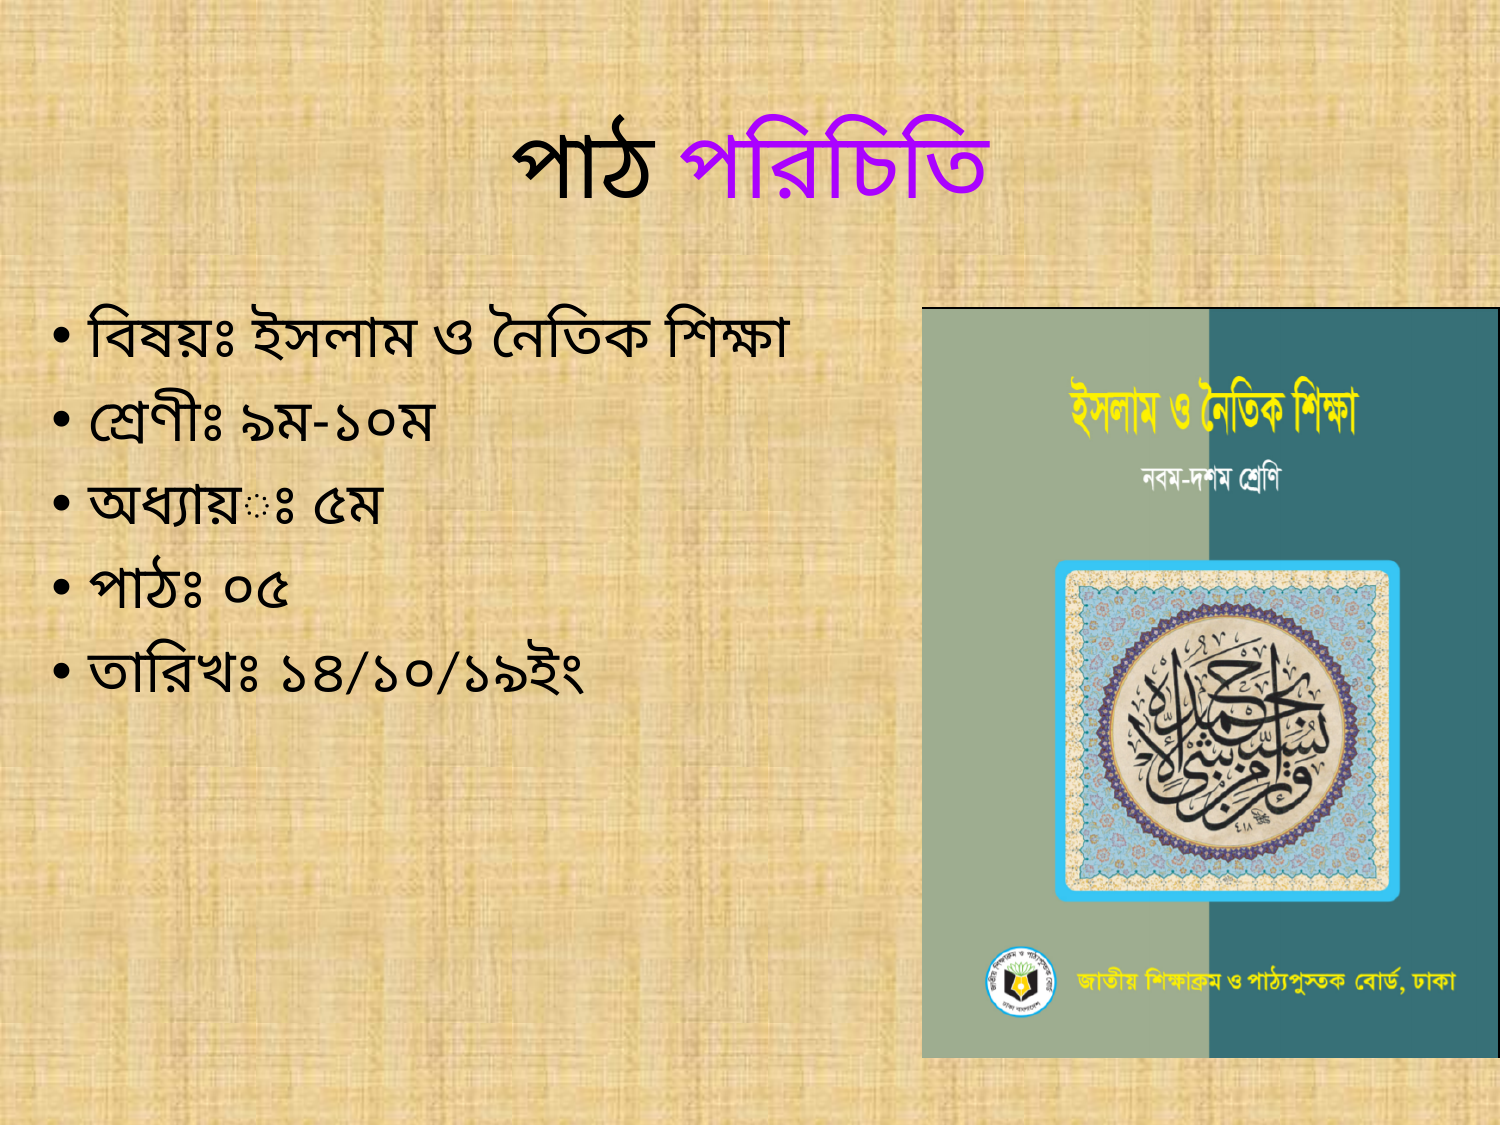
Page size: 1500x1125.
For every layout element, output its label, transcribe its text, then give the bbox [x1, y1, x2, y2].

title পাঠ পরিচিতি [103, 59, 1397, 278]
list বিষয়ঃ ইসলাম ও নৈতিক শিক্ষা শ্রেণীঃ ৯ম-১০ম অধ্যায়ঃ ৫ম পাঠঃ ০৫ তারিখঃ ১৪/১০/১৯ইং [36, 299, 1500, 1075]
picture [0, 0, 1500, 1125]
picture [922, 307, 1500, 1058]
